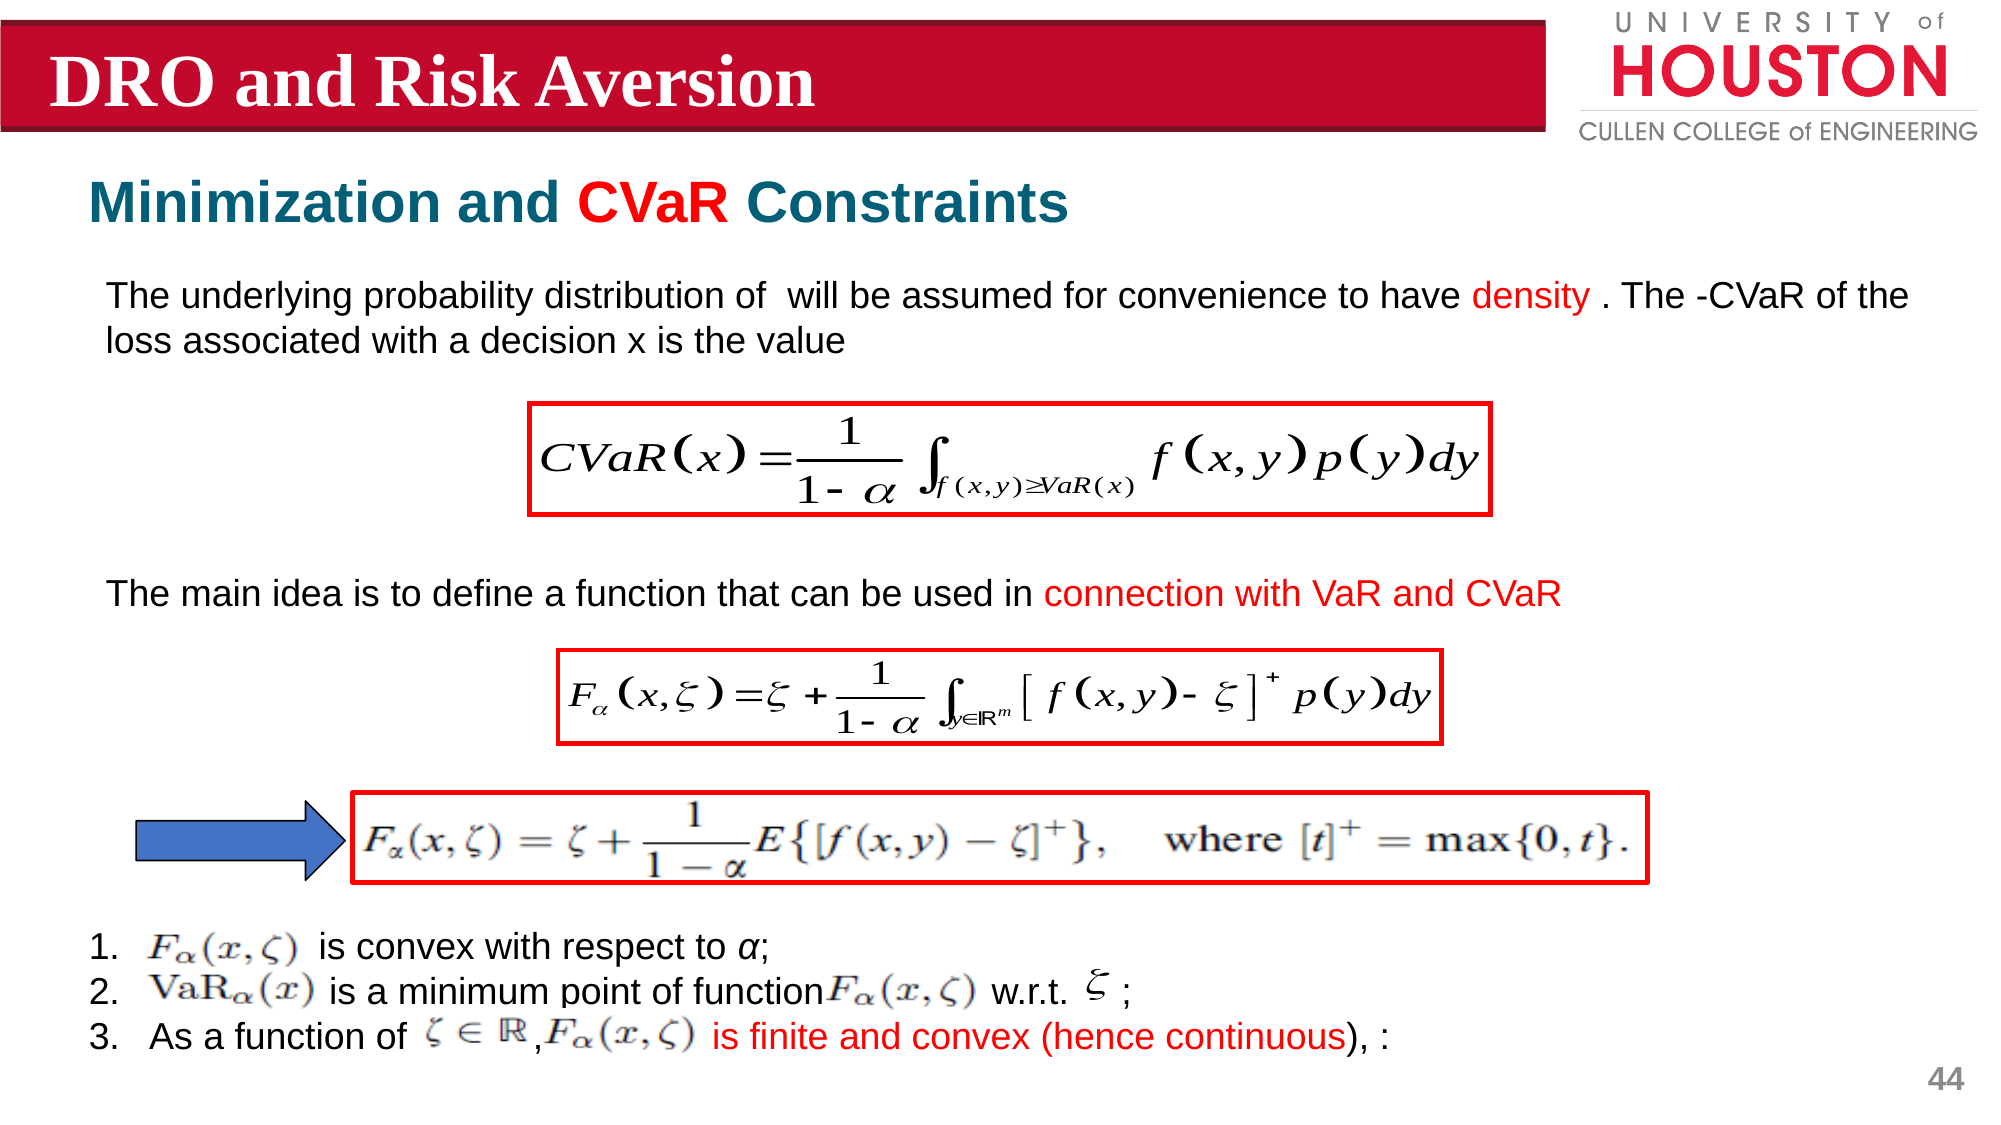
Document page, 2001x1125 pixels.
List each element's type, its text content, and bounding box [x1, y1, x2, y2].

slide_number 44 [1530, 1047, 1980, 1108]
picture [543, 1008, 699, 1053]
text_box 1. is convex with respect to α; 2. is a minimum point of function w.r.t. ; 3. As a function of , is finite and convex (hence continuous), : [73, 869, 1930, 1065]
picture [1579, 11, 1978, 141]
picture [425, 1008, 530, 1051]
picture [354, 794, 1645, 881]
text_box Minimization and CVaR Constraints [73, 157, 1947, 242]
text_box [560, 652, 1440, 742]
text_box DRO and Risk Aversion [34, 23, 1530, 129]
text_box [136, 800, 346, 881]
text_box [1078, 962, 1125, 1010]
picture [824, 965, 980, 1010]
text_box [532, 405, 1489, 512]
picture [146, 924, 320, 1012]
text_box The main idea is to define a function that can be used in connection with VaR and CVaR [90, 561, 1947, 621]
